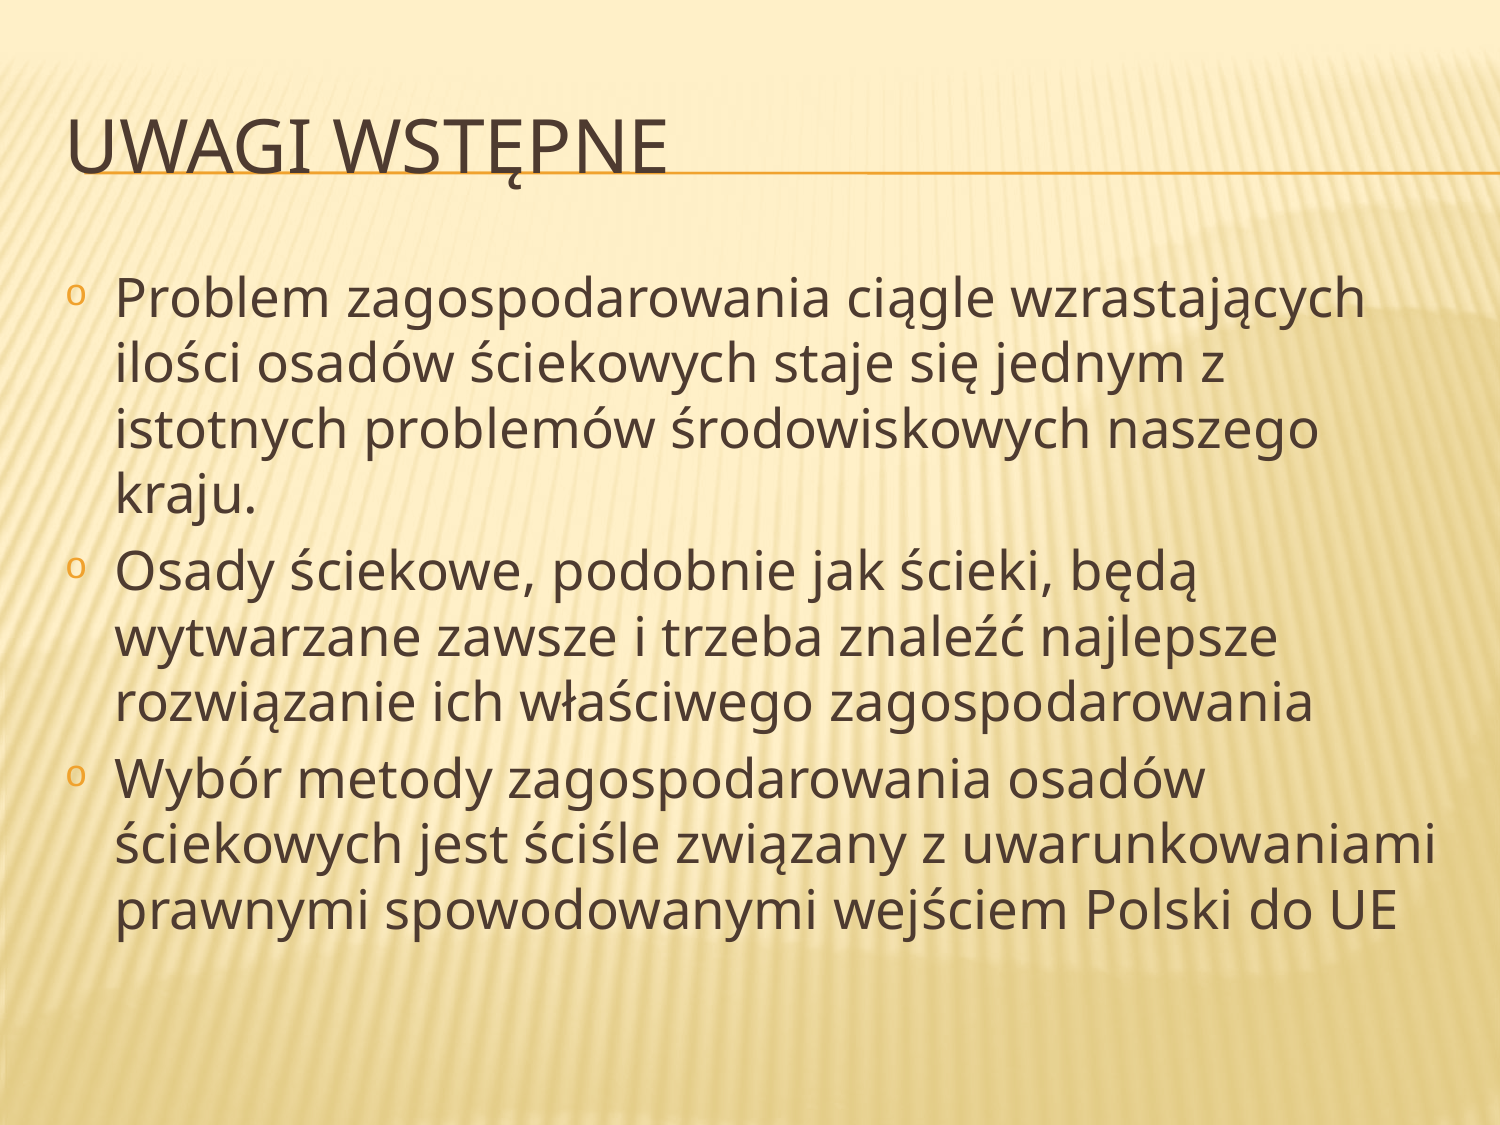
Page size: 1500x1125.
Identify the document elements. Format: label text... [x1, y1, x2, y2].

list Problem zagospodarowania ciągle wzrastających ilości osadów ściekowych staje się jednym z istotnych problemów środowiskowych naszego kraju. Osady ściekowe, podobnie jak ścieki, będą wytwarzane zawsze i trzeba znaleźć najlepsze rozwiązanie ich właściwego zagospodarowania Wybór metody zagospodarowania osadów ściekowych jest ściśle związany z uwarunkowaniami prawnymi spowodowanymi wejściem Polski do UE [50, 254, 1475, 998]
title Uwagi wstępne [50, 75, 1475, 213]
